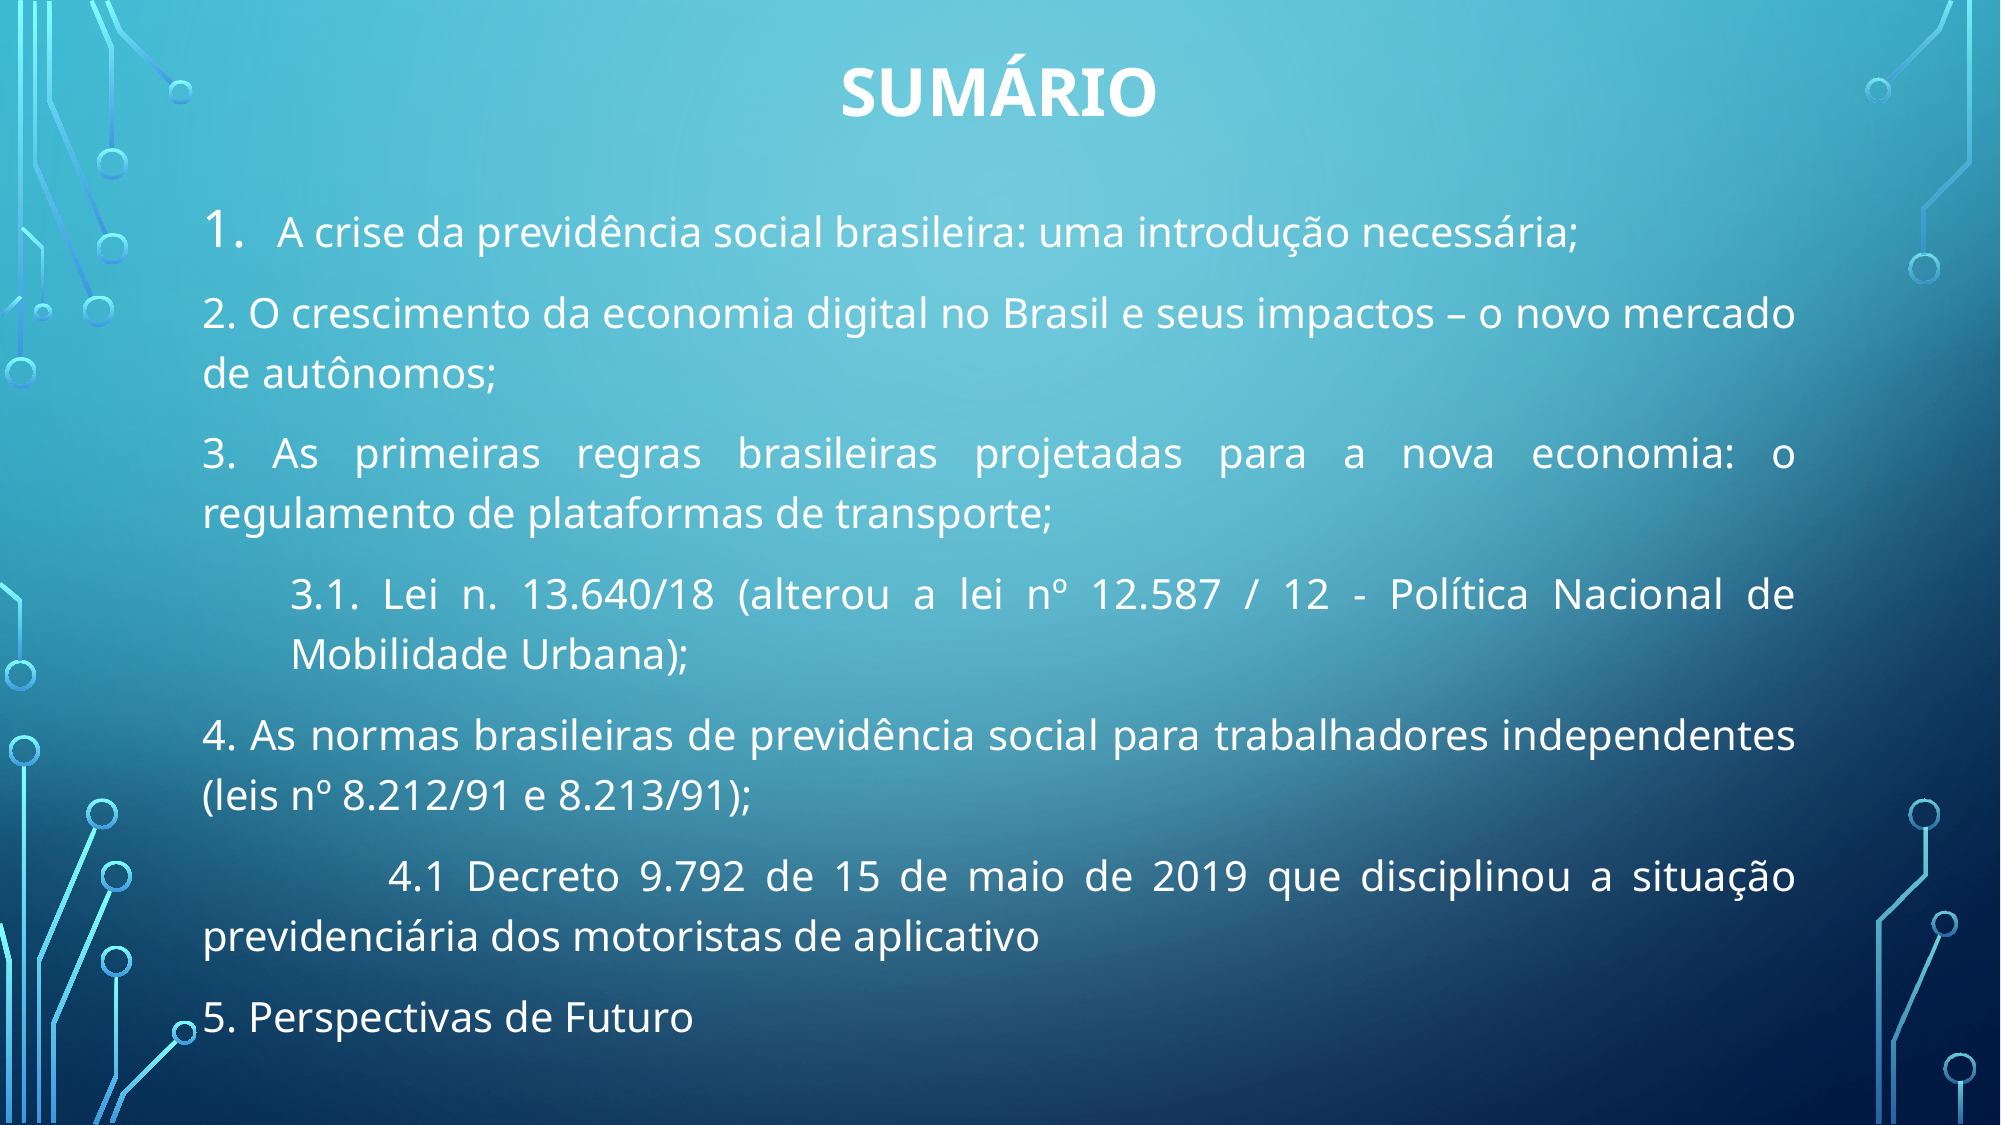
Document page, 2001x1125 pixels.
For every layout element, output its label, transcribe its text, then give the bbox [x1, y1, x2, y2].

title sumário [187, 38, 1813, 153]
list A crise da previdência social brasileira: uma introdução necessária; 2. O crescimento da economia digital no Brasil e seus impactos – o novo mercado de autônomos; 3. As primeiras regras brasileiras projetadas para a nova economia: o regulamento de plataformas de transporte; 3.1. Lei n. 13.640/18 (alterou a lei nº 12.587 / 12 - Política Nacional de Mobilidade Urbana); 4. As normas brasileiras de previdência social para trabalhadores independentes (leis nº 8.212/91 e 8.213/91); 4.1 Decreto 9.792 de 15 de maio de 2019 que disciplinou a situação previdenciária dos motoristas de aplicativo 5. Perspectivas de Futuro [187, 188, 1813, 1039]
